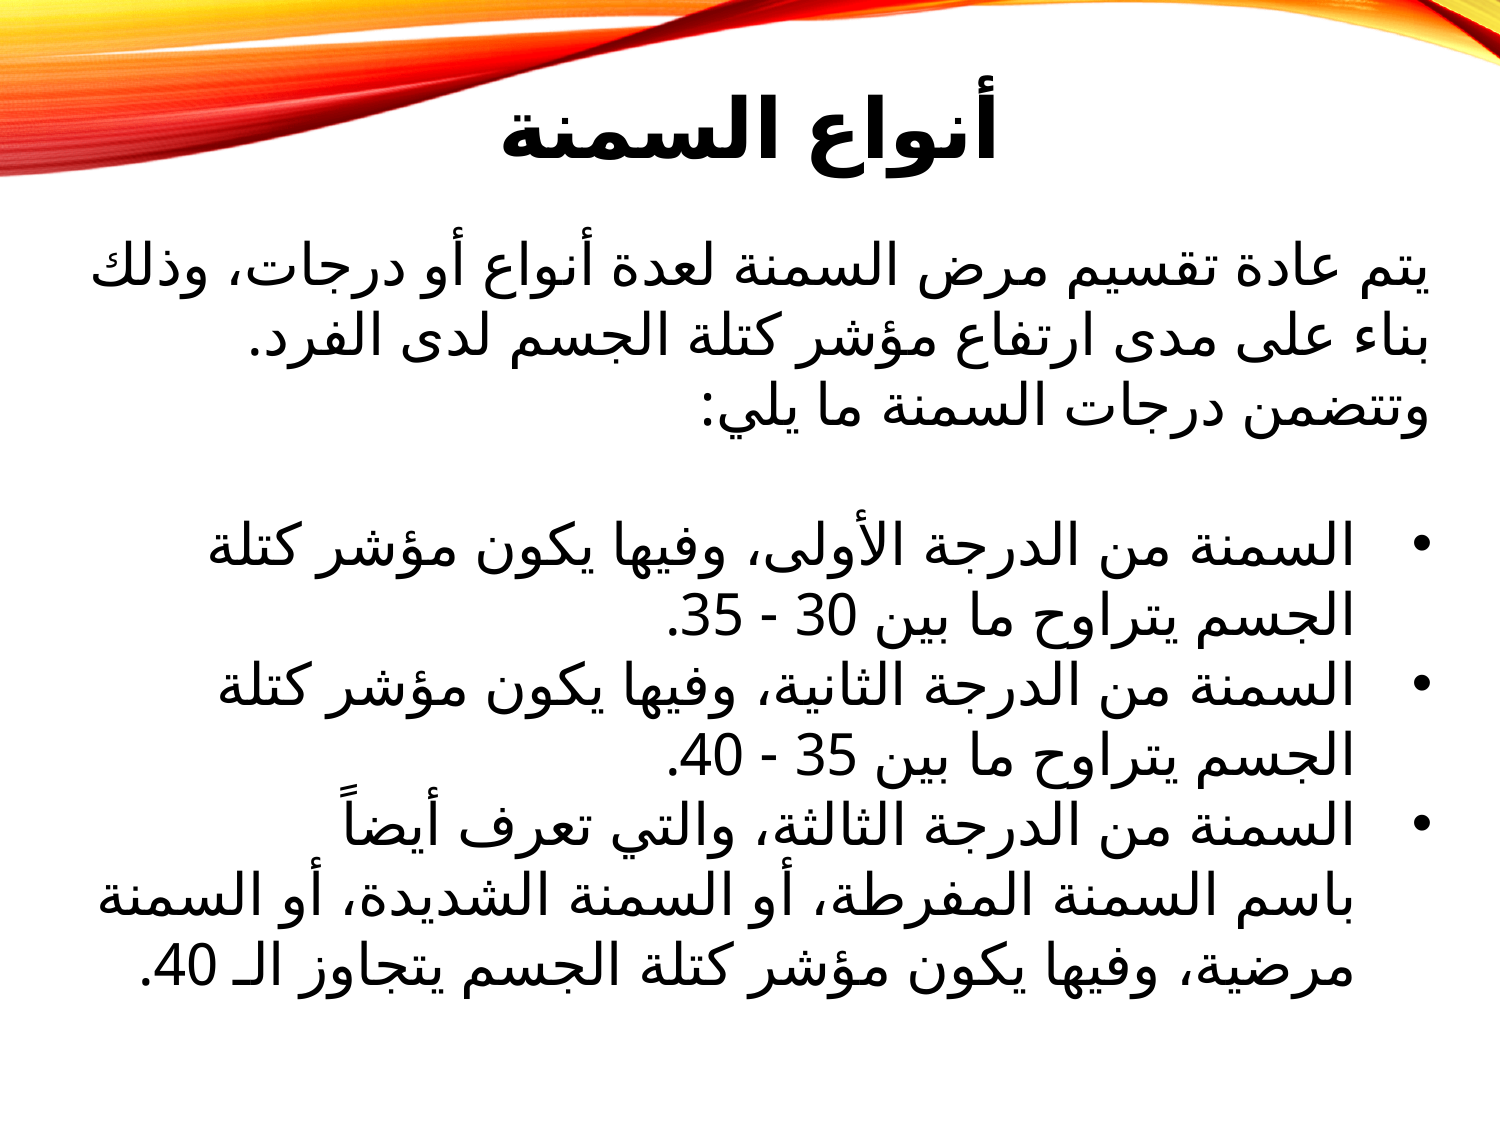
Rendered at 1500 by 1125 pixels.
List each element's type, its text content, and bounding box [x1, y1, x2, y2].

title أنواع السمنة [112, 66, 1388, 197]
picture [0, 0, 1500, 178]
text_box يتم عادة تقسيم مرض السمنة لعدة أنواع أو درجات، وذلك بناء على مدى ارتفاع مؤشر كتلة الجسم لدى الفرد. وتتضمن درجات السمنة ما يلي: السمنة من الدرجة الأولى، وفيها يكون مؤشر كتلة الجسم يتراوح ما بين 30 - 35. السمنة من الدرجة الثانية، وفيها يكون مؤشر كتلة الجسم يتراوح ما بين 35 - 40. السمنة من الدرجة الثالثة، والتي تعرف أيضاً باسم السمنة المفرطة، أو السمنة الشديدة، أو السمنة مرضية، وفيها يكون مؤشر كتلة الجسم يتجاوز الـ 40. [64, 219, 1447, 1005]
